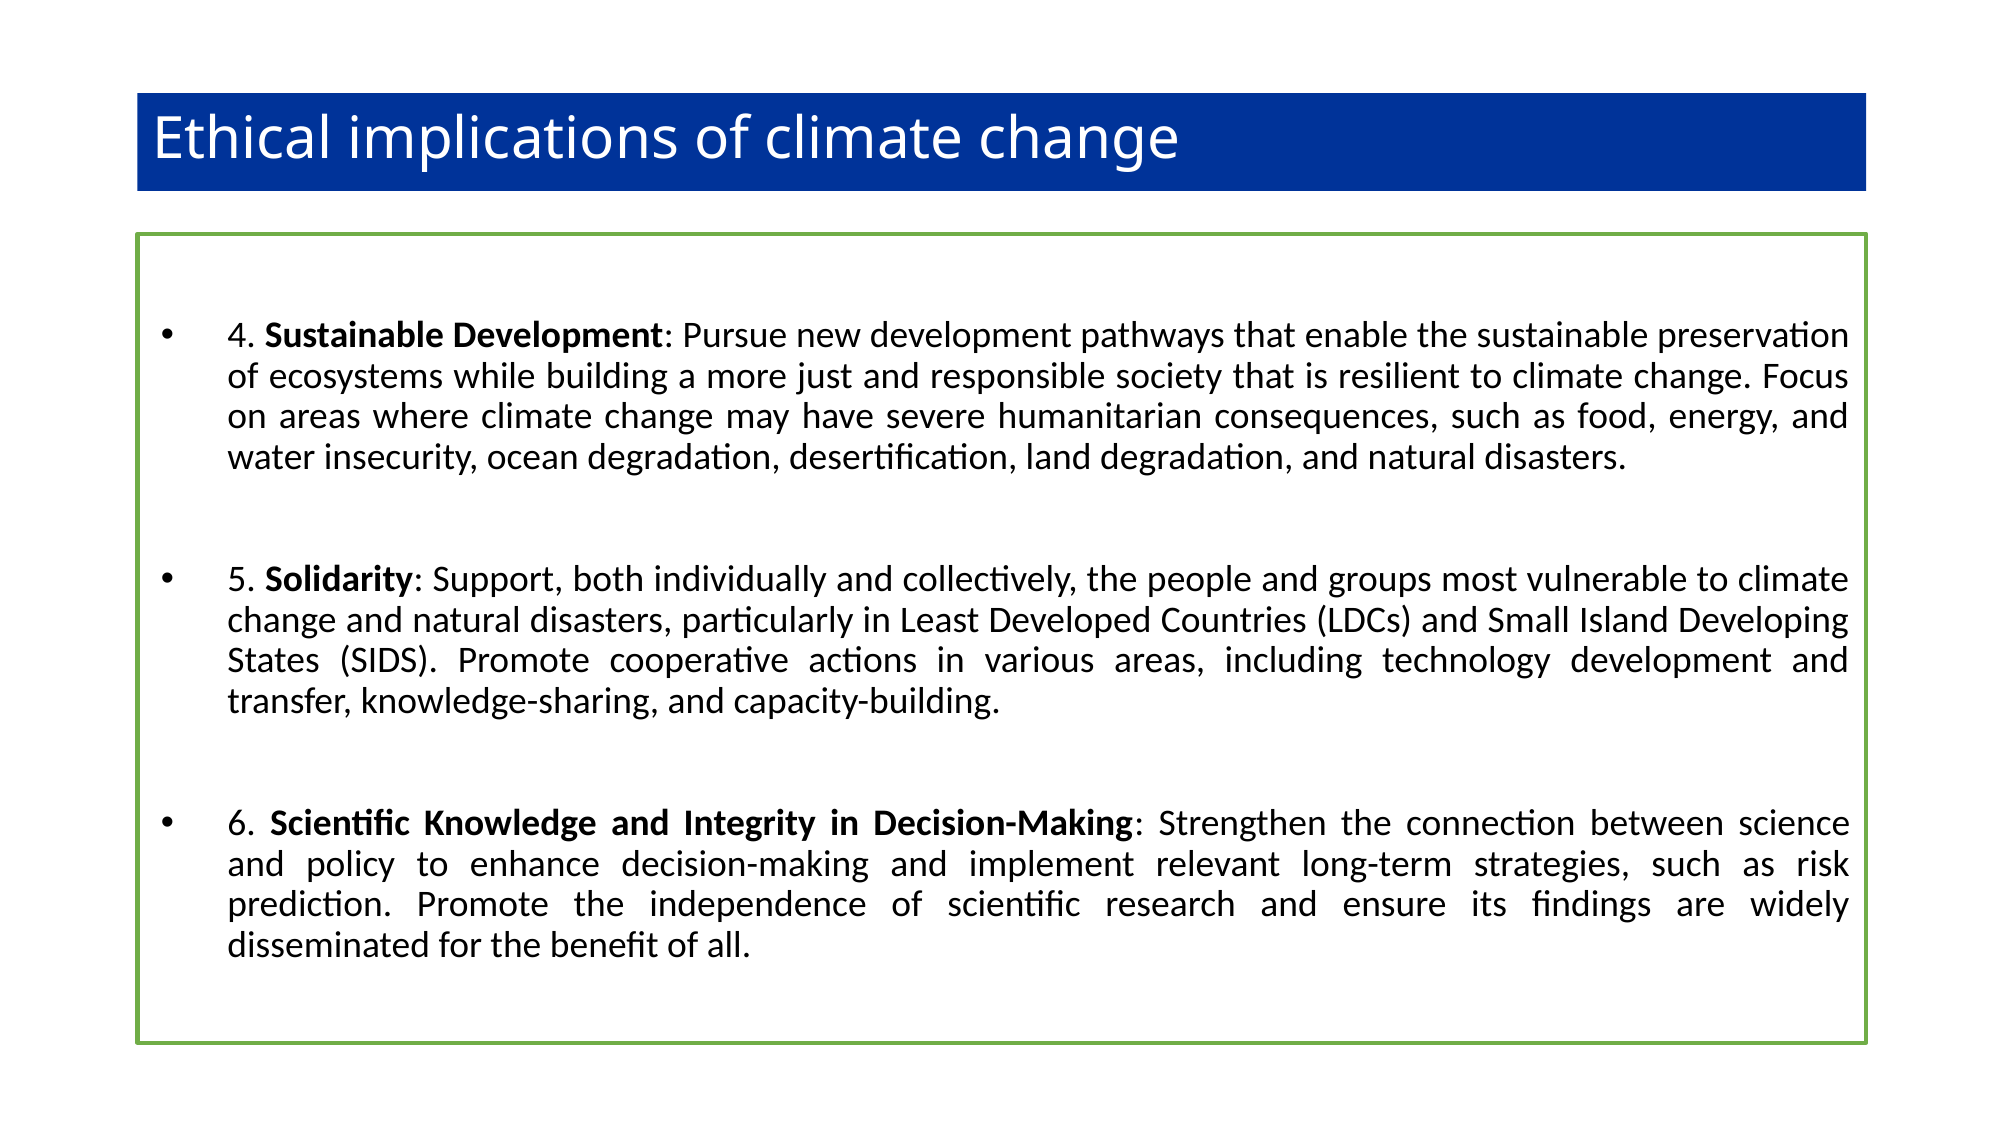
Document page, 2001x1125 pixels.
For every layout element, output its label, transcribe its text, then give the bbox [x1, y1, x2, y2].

list 4. Sustainable Development: Pursue new development pathways that enable the sustainable preservation of ecosystems while building a more just and responsible society that is resilient to climate change. Focus on areas where climate change may have severe humanitarian consequences, such as food, energy, and water insecurity, ocean degradation, desertification, land degradation, and natural disasters. 5. Solidarity: Support, both individually and collectively, the people and groups most vulnerable to climate change and natural disasters, particularly in Least Developed Countries (LDCs) and Small Island Developing States (SIDS). Promote cooperative actions in various areas, including technology development and transfer, knowledge-sharing, and capacity-building. 6. Scientific Knowledge and Integrity in Decision-Making: Strengthen the connection between science and policy to enhance decision-making and implement relevant long-term strategies, such as risk prediction. Promote the independence of scientific research and ensure its findings are widely disseminated for the benefit of all. [137, 233, 1867, 1043]
title Ethical implications of climate change [137, 93, 1867, 191]
